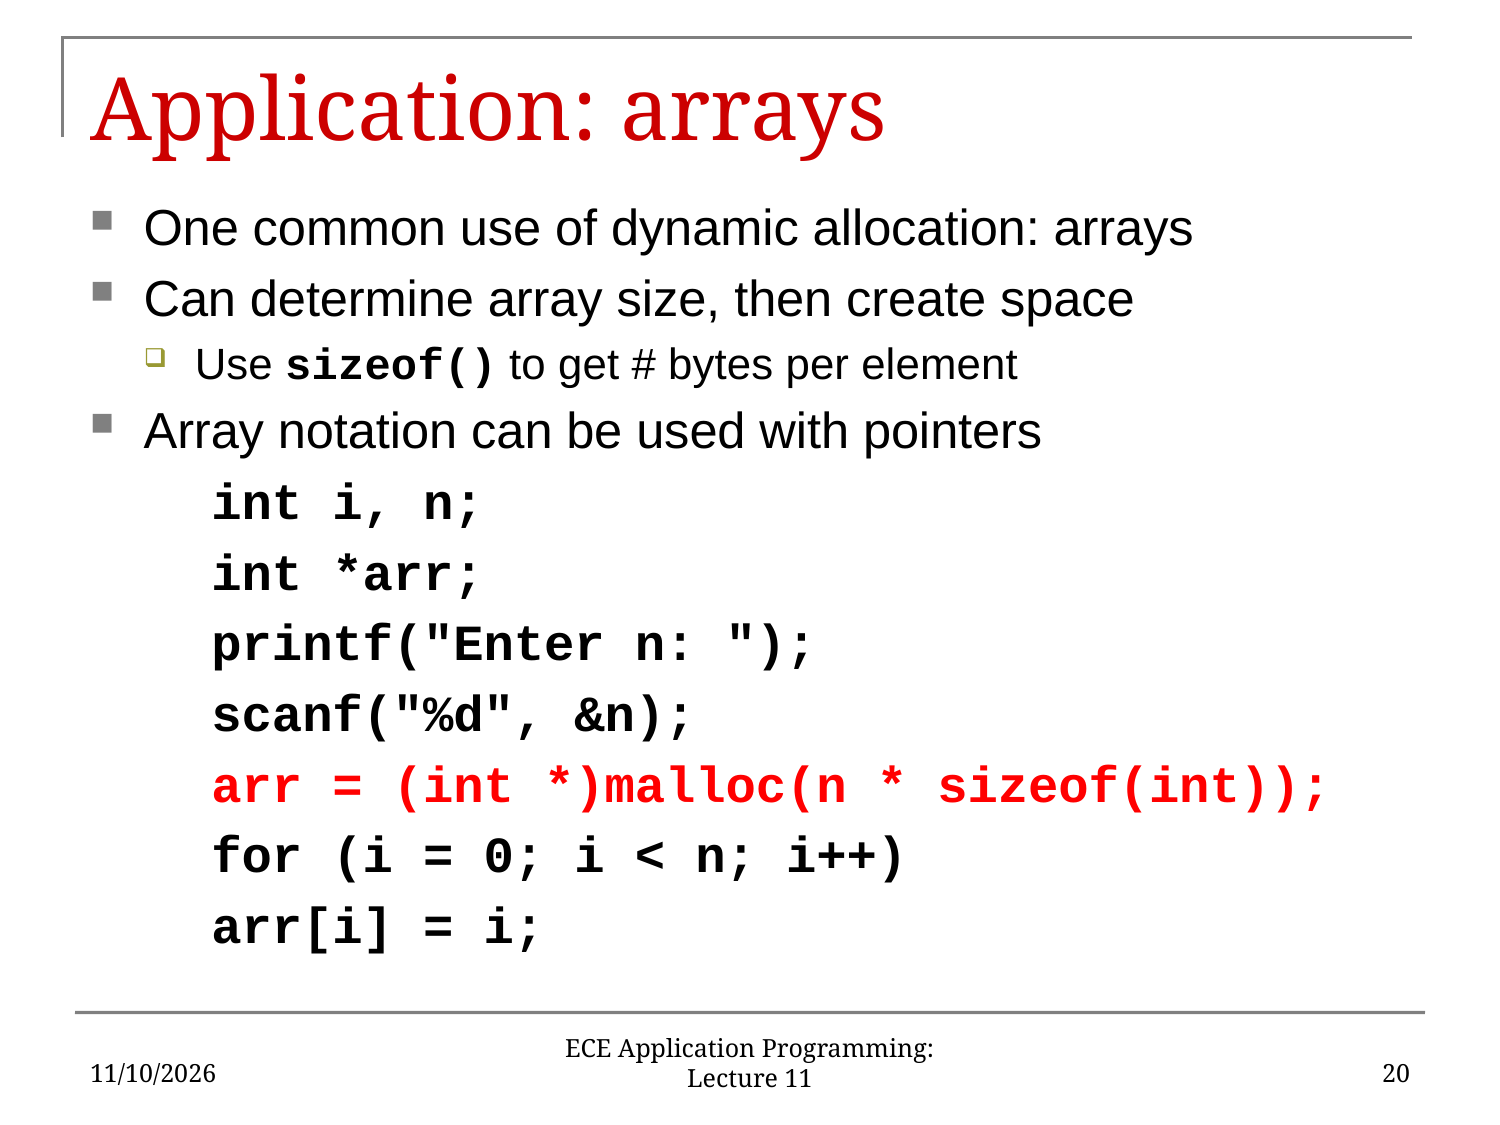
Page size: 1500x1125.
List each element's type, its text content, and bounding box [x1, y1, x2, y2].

footer ECE Application Programming: Lecture 11 [512, 1024, 988, 1101]
title Application: arrays [75, 45, 1425, 163]
list One common use of dynamic allocation: arrays Can determine array size, then create space Use sizeof() to get # bytes per element Array notation can be used with pointers int i, n; int *arr; printf("Enter n: "); scanf("%d", &n); arr = (int *)malloc(n * sizeof(int)); for (i = 0; i < n; i++) arr[i] = i; [75, 187, 1425, 1038]
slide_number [74, 1023, 426, 1100]
slide_number 20 [1074, 1023, 1426, 1100]
